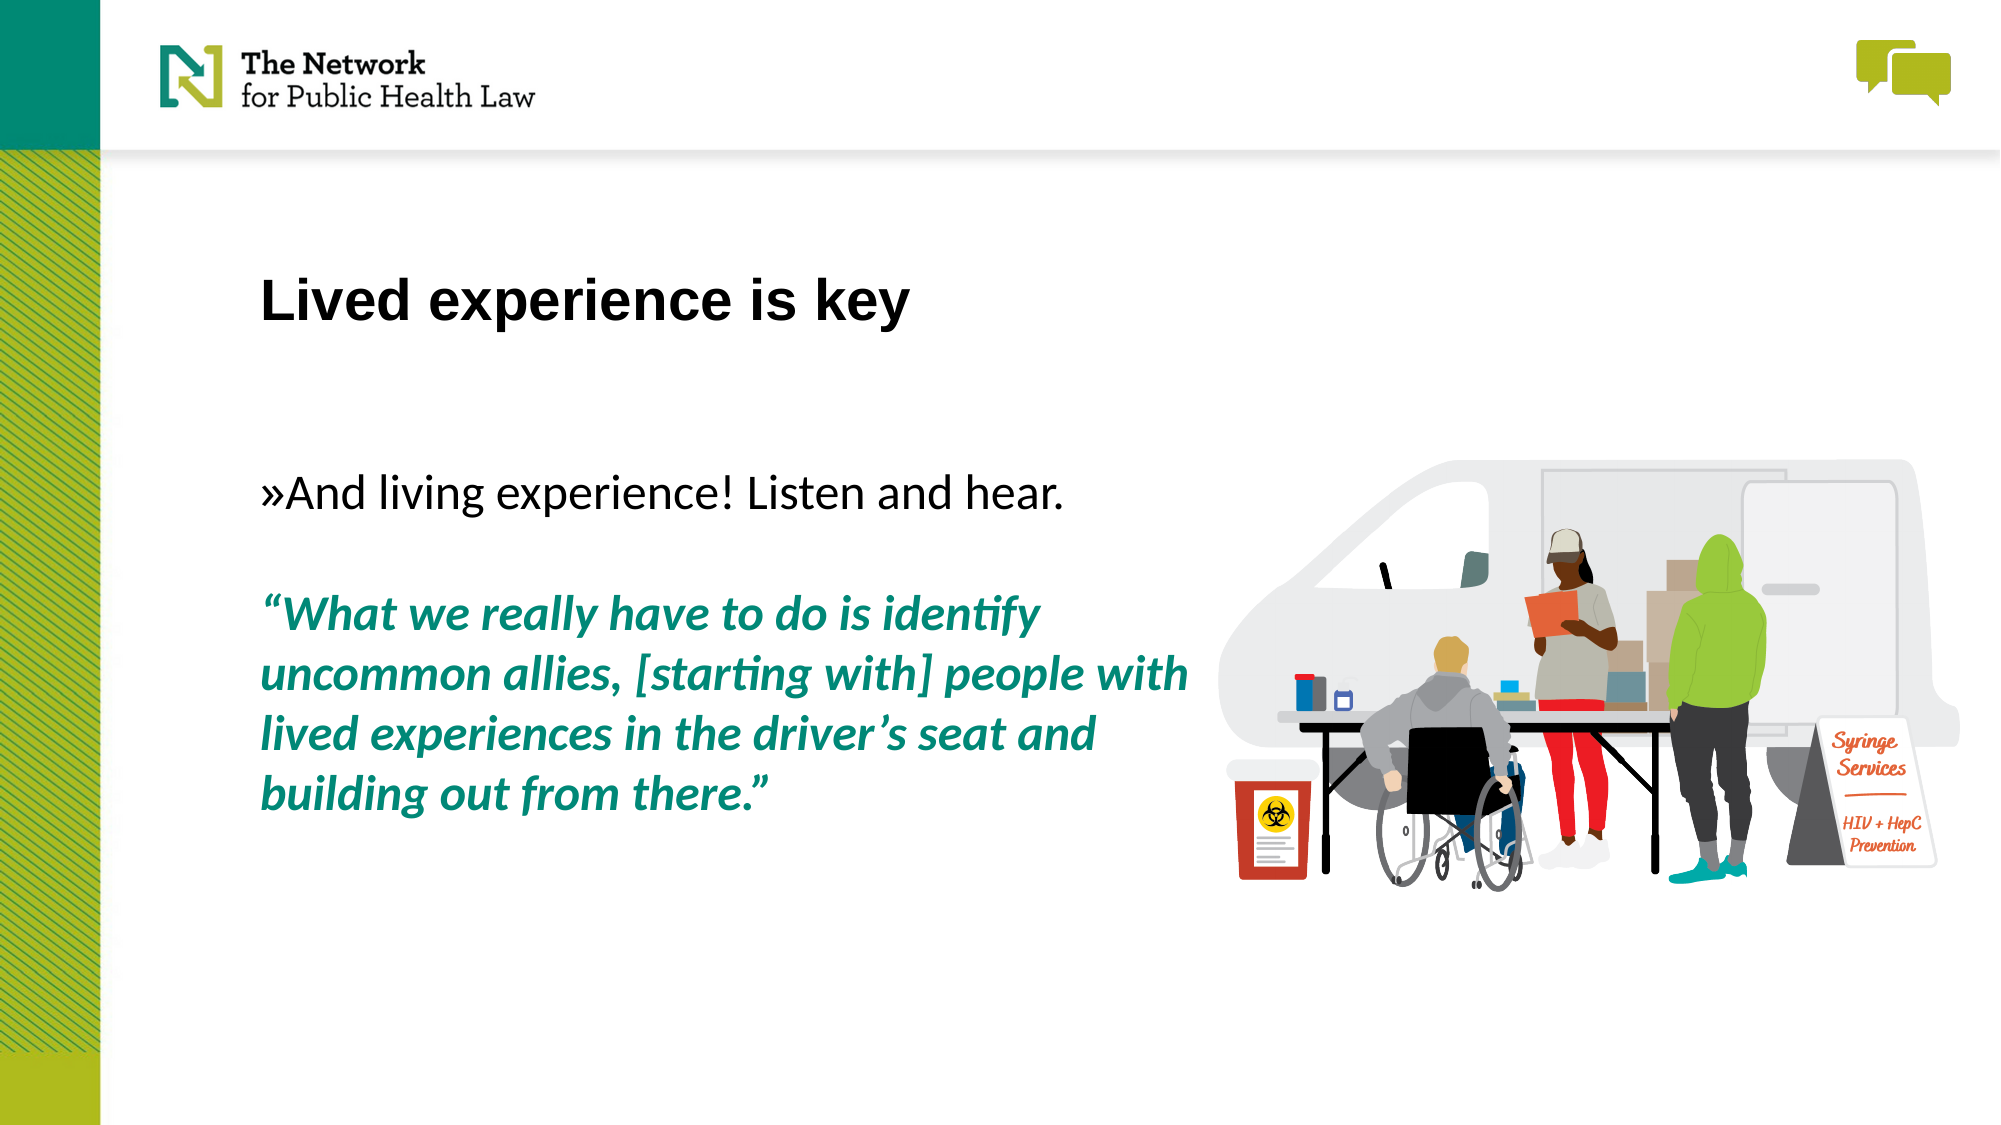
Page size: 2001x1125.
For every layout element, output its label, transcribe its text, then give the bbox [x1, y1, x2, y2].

list And living experience! Listen and hear. “What we really have to do is identify uncommon allies, [starting with] people with lived experiences in the driver’s seat and building out from there.” [260, 459, 1217, 863]
title Lived experience is key [260, 262, 1874, 360]
picture [0, 0, 2000, 1125]
